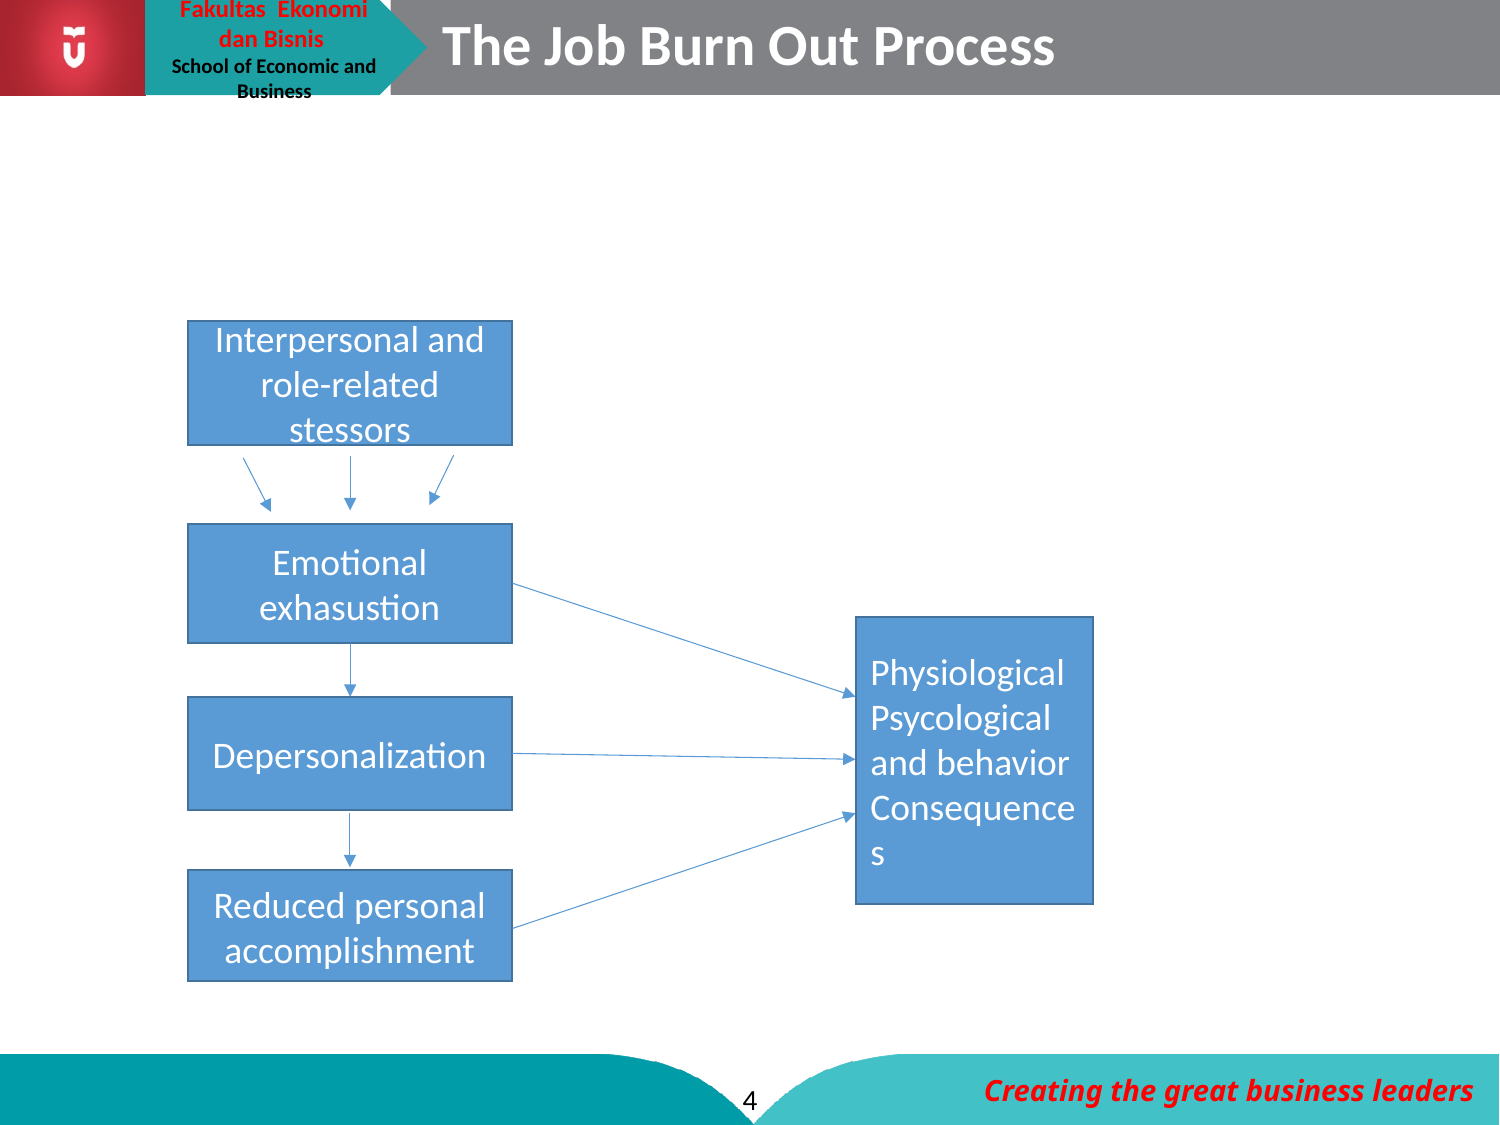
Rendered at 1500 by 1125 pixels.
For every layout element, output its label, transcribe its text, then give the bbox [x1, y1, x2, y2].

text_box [243, 457, 271, 512]
text_box Depersonalization [187, 696, 513, 811]
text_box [511, 753, 856, 760]
text_box Physiological Psycological and behavior Consequences [855, 616, 1094, 905]
text_box Emotional exhasustion [187, 523, 513, 644]
picture [0, 0, 145, 96]
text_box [512, 813, 856, 929]
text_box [429, 455, 454, 506]
text_box Reduced personal accomplishment [187, 869, 513, 982]
text_box Interpersonal and role-related stessors [187, 320, 513, 446]
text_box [512, 583, 856, 697]
title The Job Burn Out Process [427, 0, 1500, 95]
picture [0, 1054, 1499, 1125]
